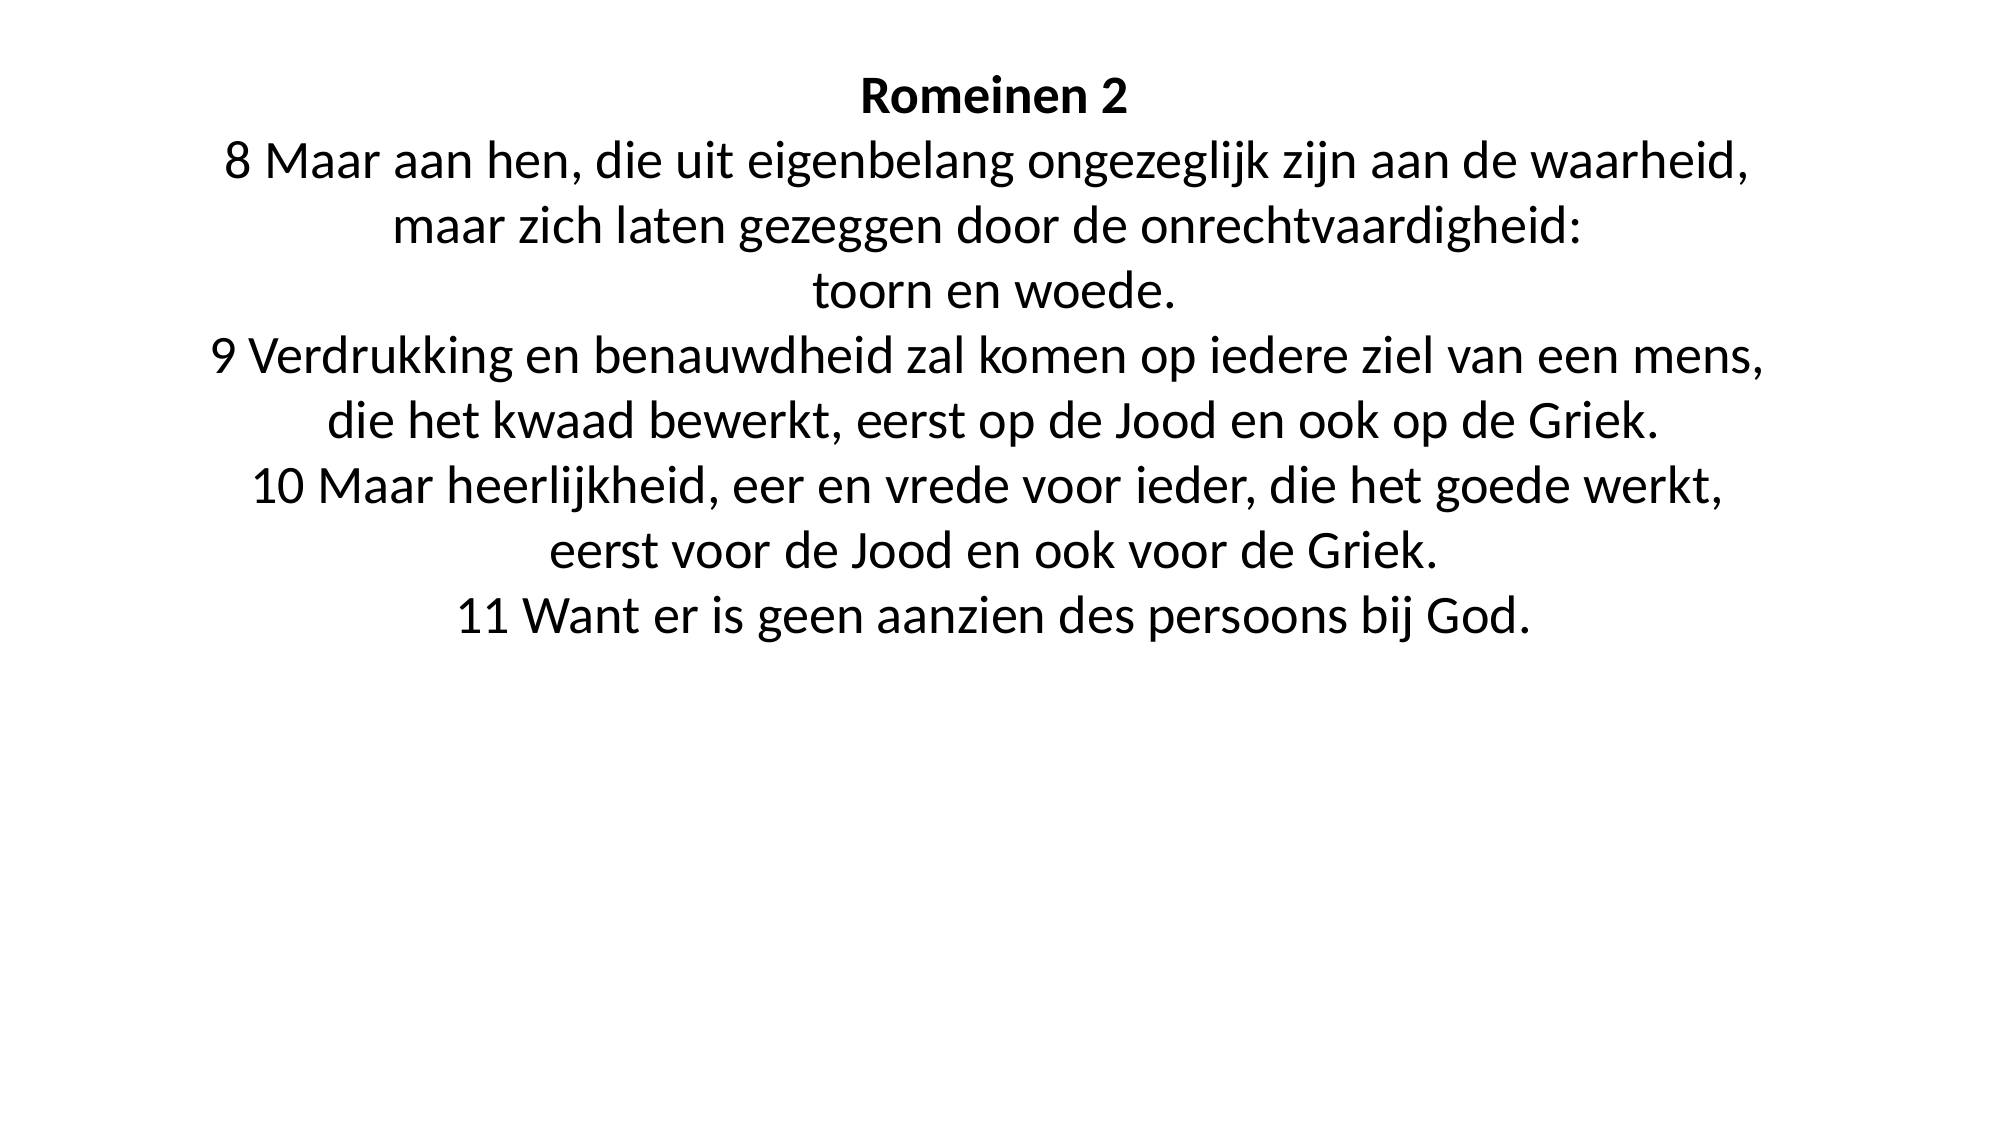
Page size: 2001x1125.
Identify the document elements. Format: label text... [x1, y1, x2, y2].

text_box Romeinen 2 8 Maar aan hen, die uit eigenbelang ongezeglijk zijn aan de waarheid, maar zich laten gezeggen door de onrechtvaardigheid: toorn en woede. 9 Verdrukking en benauwdheid zal komen op iedere ziel van een mens, die het kwaad bewerkt, eerst op de Jood en ook op de Griek. 10 Maar heerlijkheid, eer en vrede voor ieder, die het goede werkt, eerst voor de Jood en ook voor de Griek. 11 Want er is geen aanzien des persoons bij God. [28, 51, 1962, 717]
